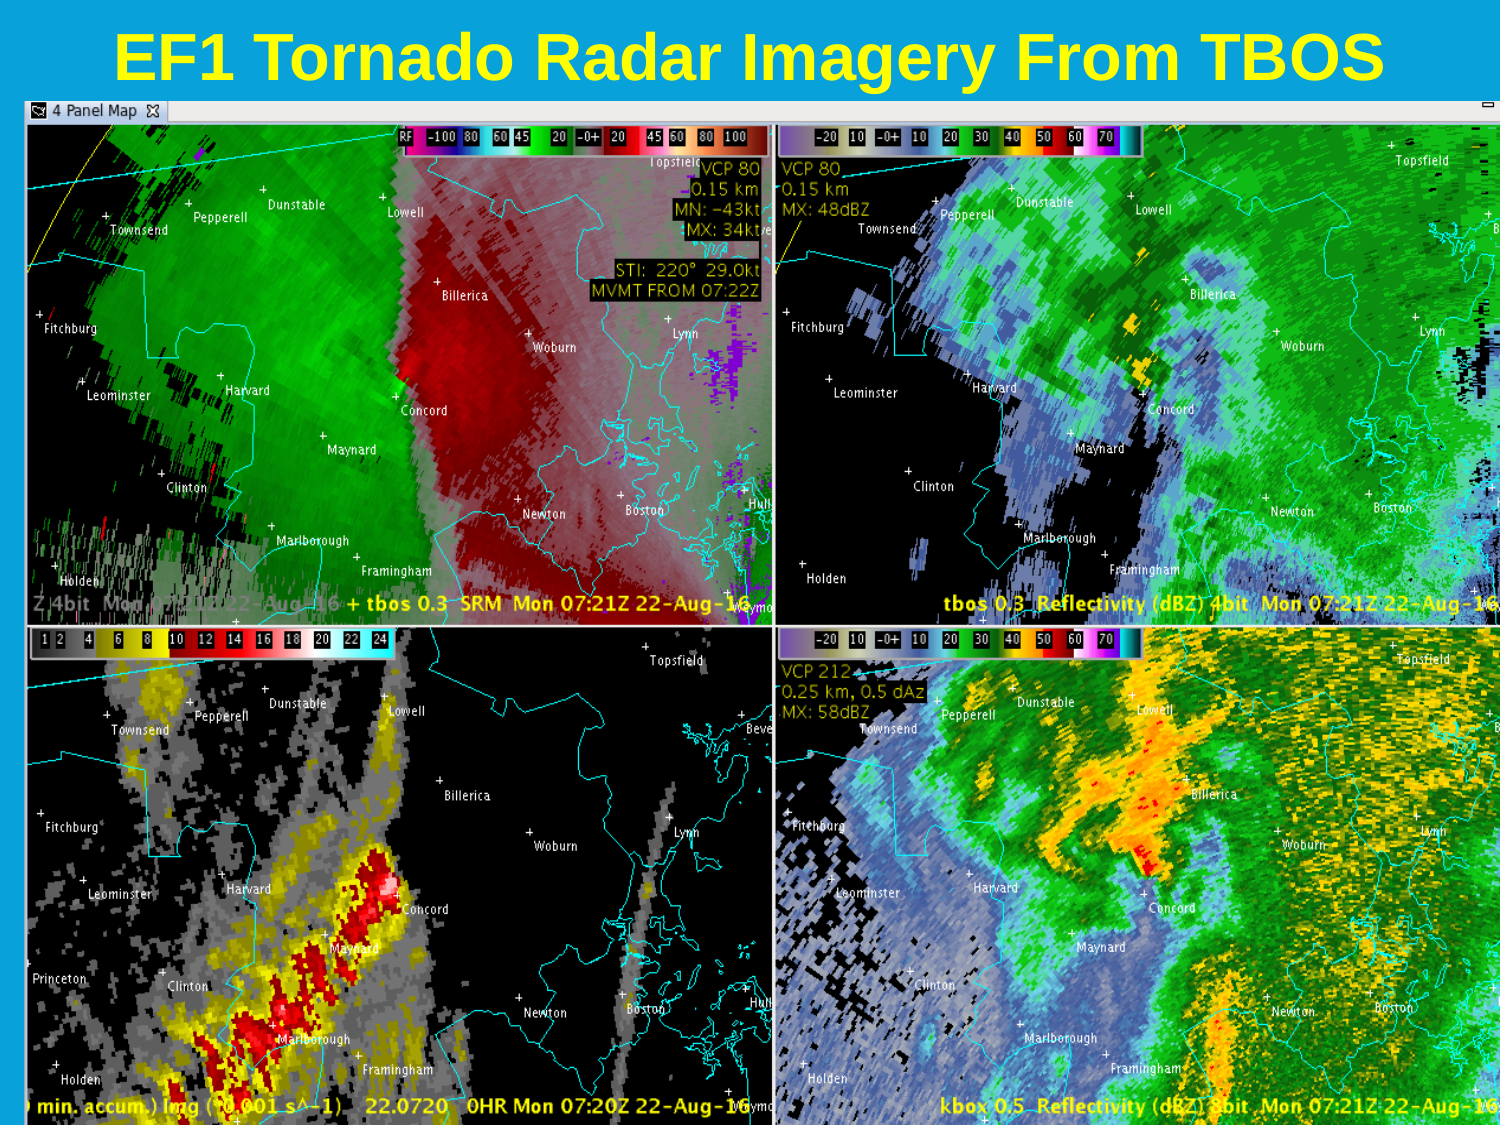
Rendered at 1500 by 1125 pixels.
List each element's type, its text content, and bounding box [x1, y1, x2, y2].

text_box EF1 Tornado Radar Imagery From TBOS [0, 6, 1500, 102]
picture [25, 102, 1500, 1125]
